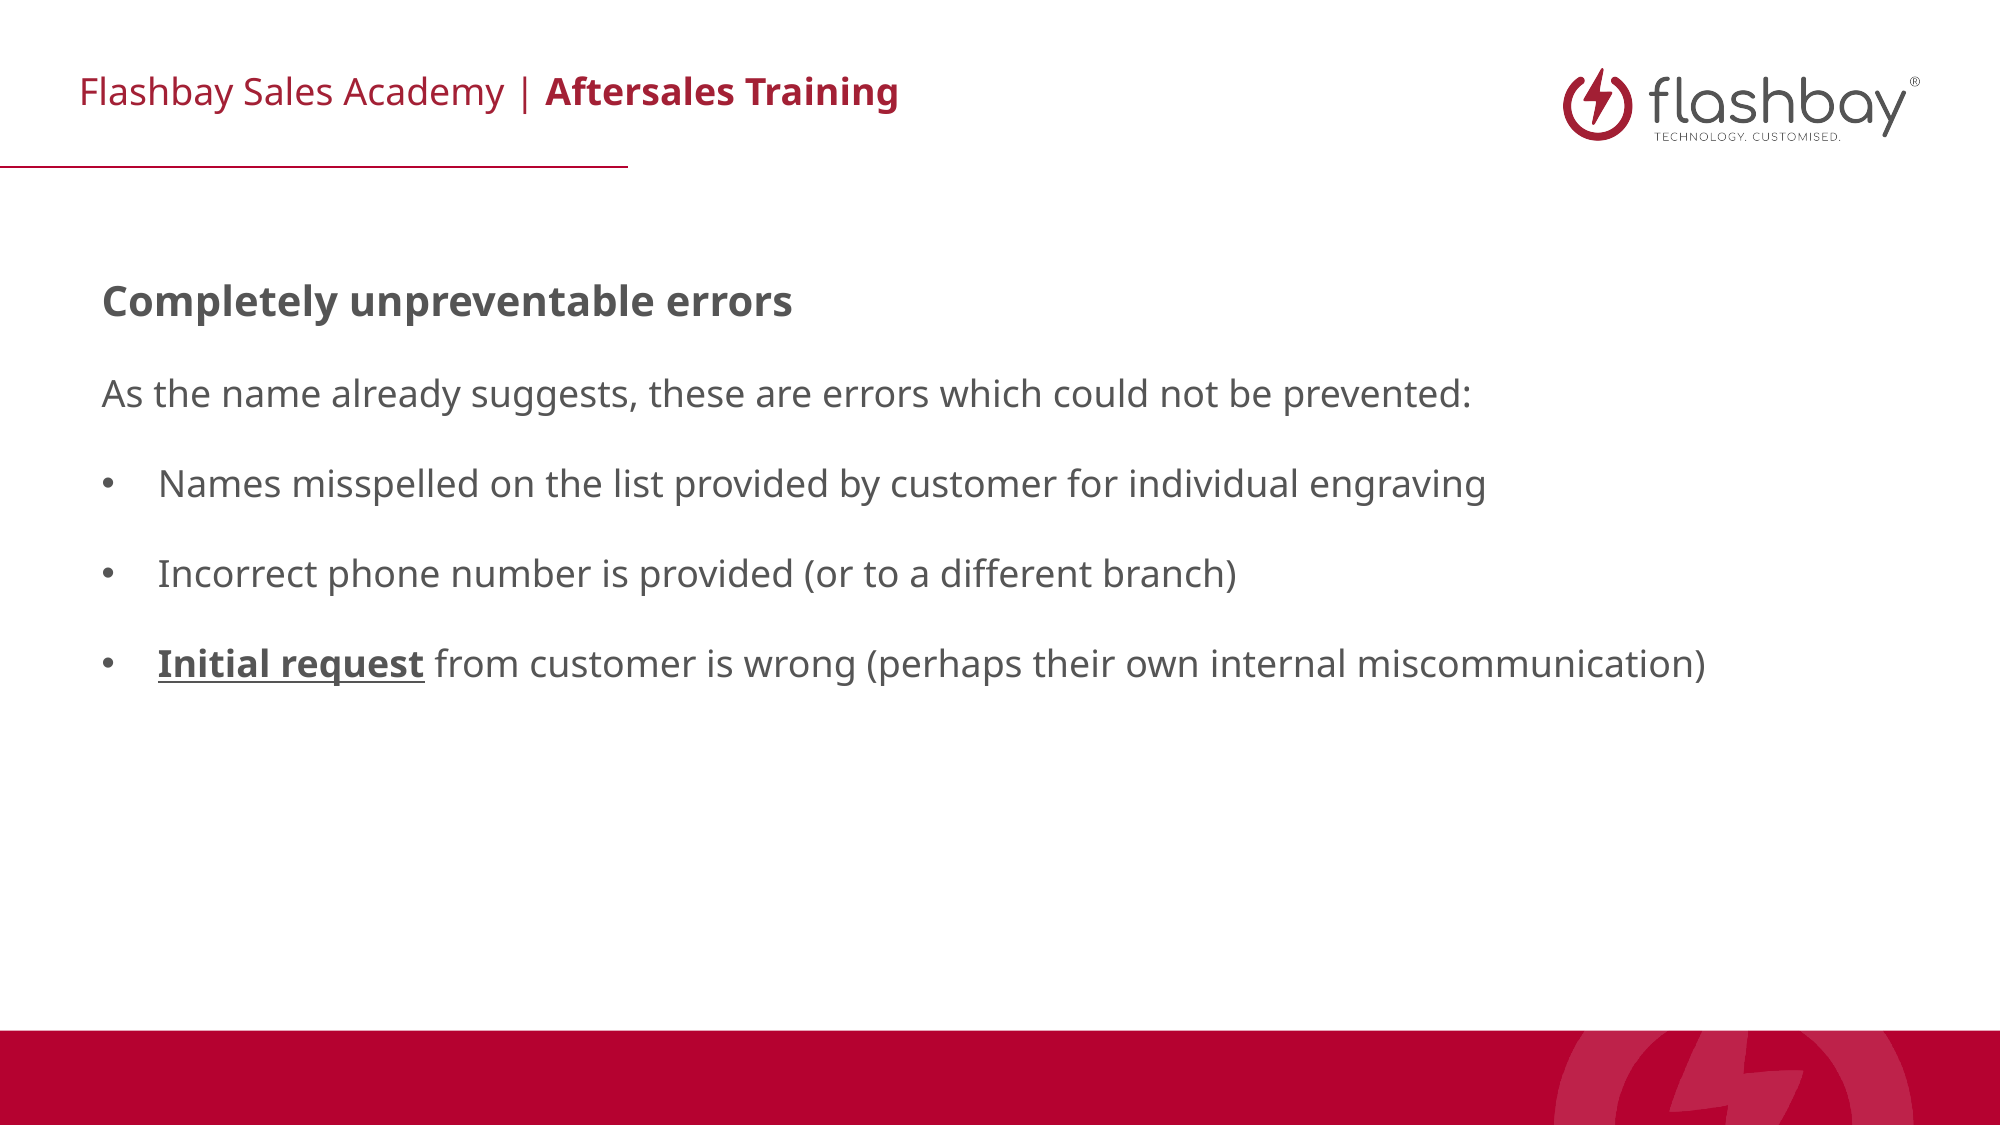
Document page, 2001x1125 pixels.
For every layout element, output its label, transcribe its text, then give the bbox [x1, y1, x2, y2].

picture [1563, 68, 1920, 141]
picture [1519, 1030, 1944, 1125]
text_box Completely unpreventable errors As the name already suggests, these are errors which could not be prevented: Names misspelled on the list provided by customer for individual engraving Incorrect phone number is provided (or to a different branch) Initial request from customer is wrong (perhaps their own internal miscommunication) [86, 222, 1984, 693]
